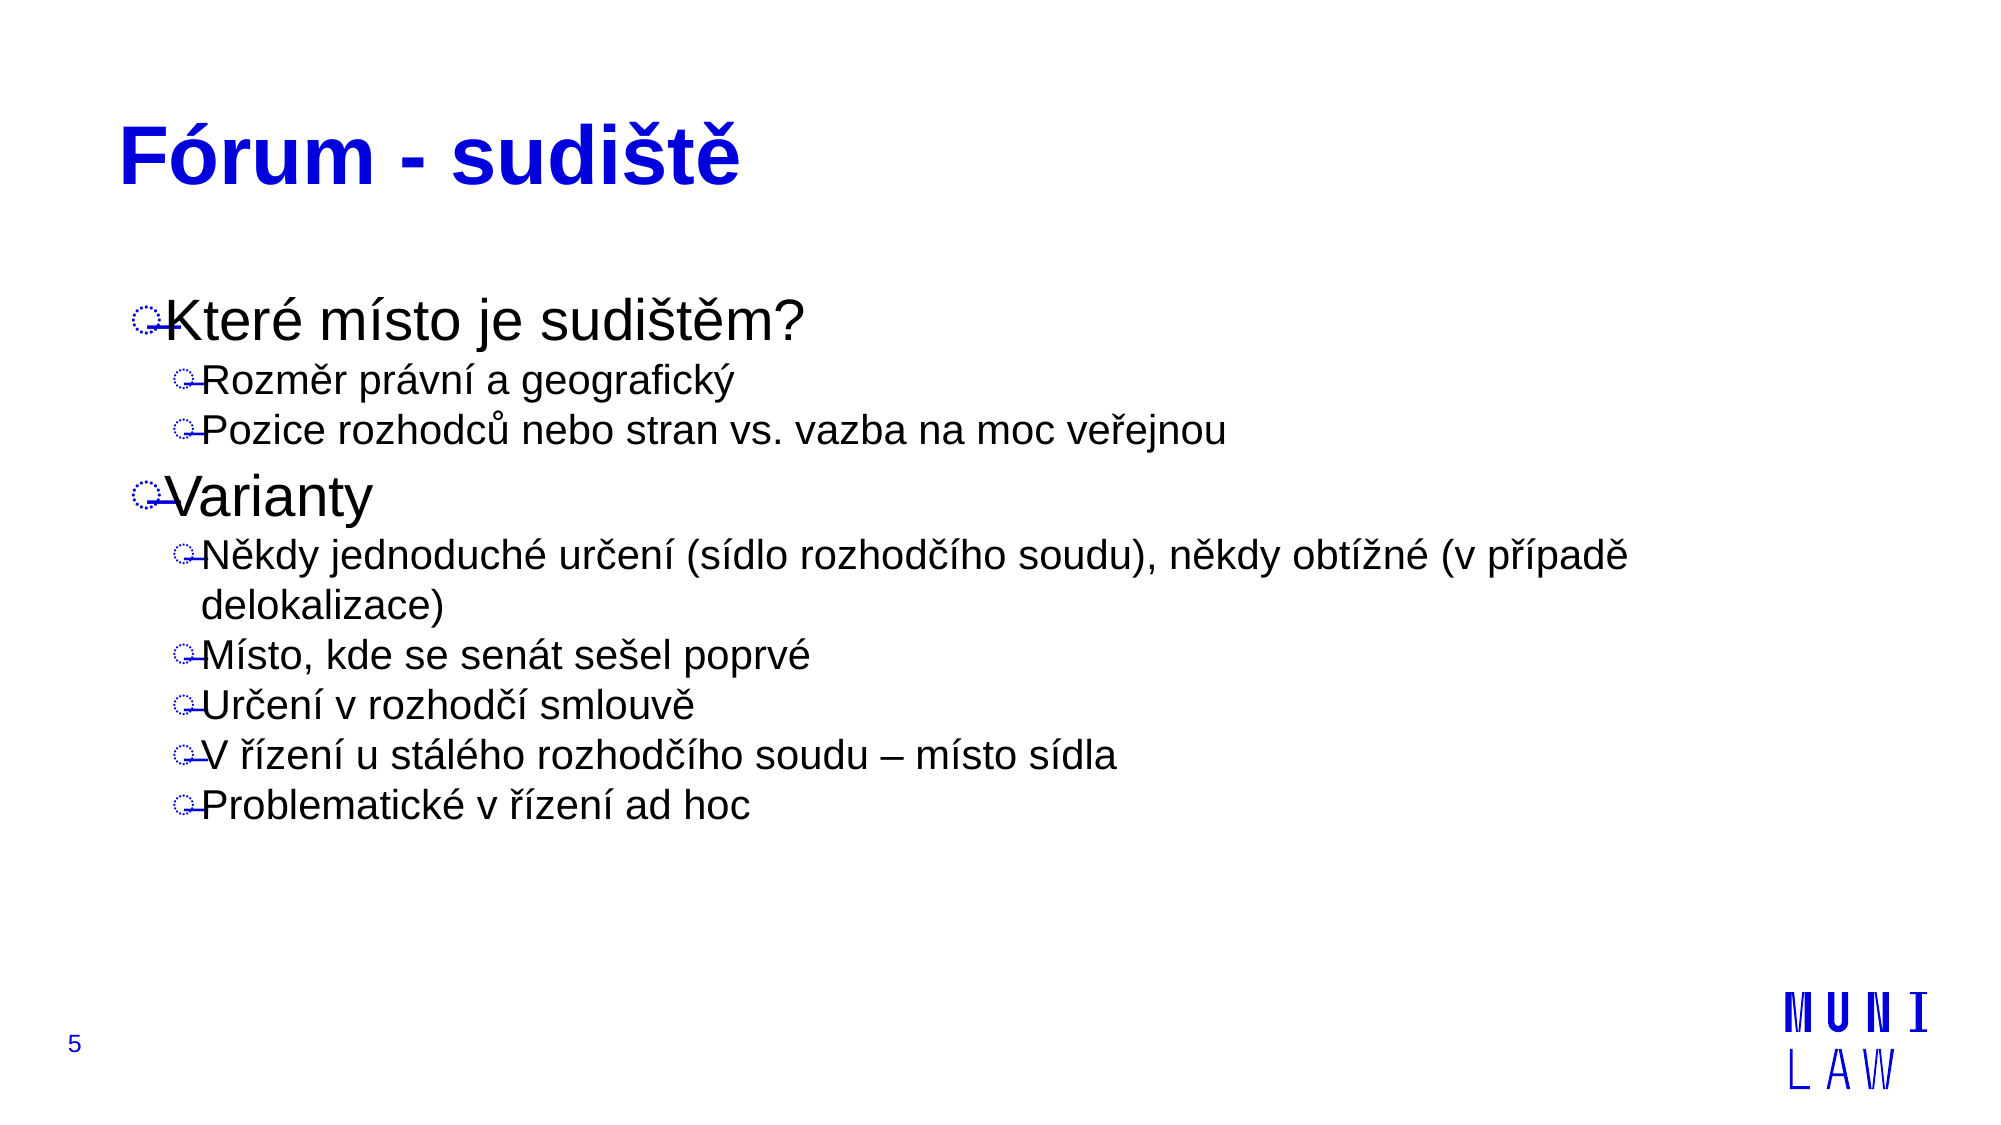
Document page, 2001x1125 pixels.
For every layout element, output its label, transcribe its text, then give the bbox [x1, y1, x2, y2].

slide_number 5 [67, 1021, 110, 1063]
list Které místo je sudištěm? Rozměr právní a geografický Pozice rozhodců nebo stran vs. vazba na moc veřejnou Varianty Někdy jednoduché určení (sídlo rozhodčího soudu), někdy obtížné (v případě delokalizace) Místo, kde se senát sešel poprvé Určení v rozhodčí smlouvě V řízení u stálého rozhodčího soudu – místo sídla Problematické v řízení ad hoc [118, 277, 1883, 957]
title Fórum - sudiště [118, 118, 1883, 193]
